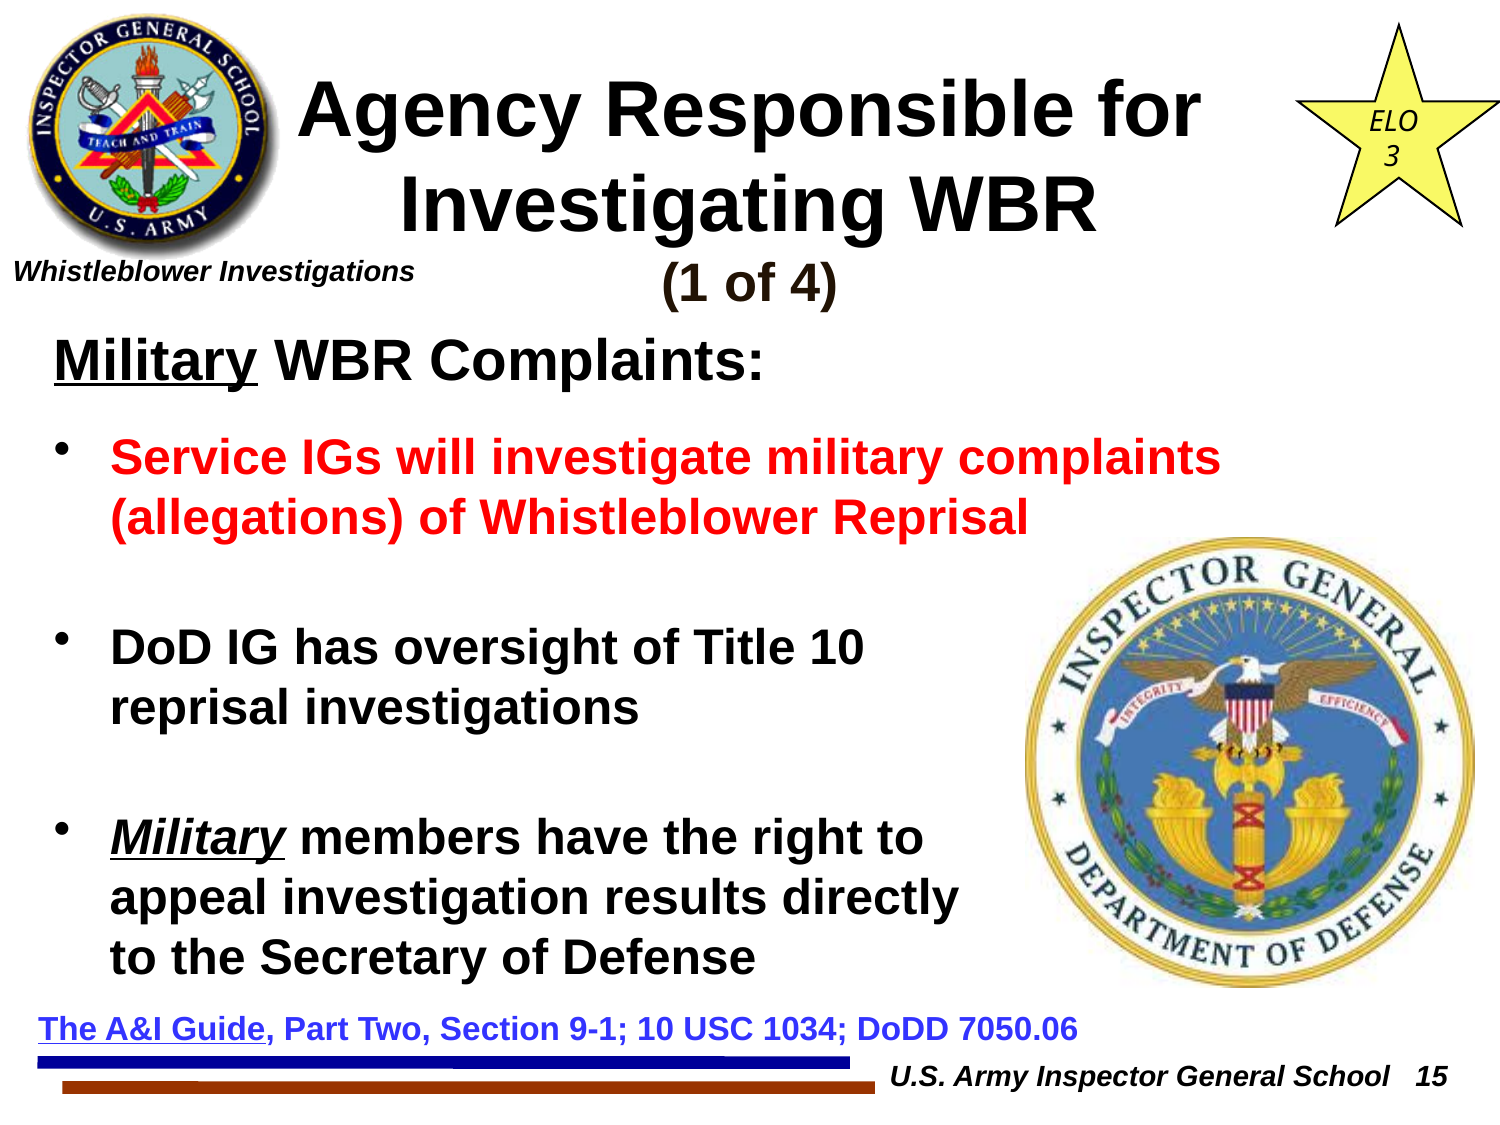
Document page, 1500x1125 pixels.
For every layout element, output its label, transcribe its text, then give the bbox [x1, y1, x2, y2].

list Military WBR Complaints: Service IGs will investigate military complaints (allegations) of Whistleblower Reprisal DoD IG has oversight of Title 10 reprisal investigations Military members have the right to appeal investigation results directly to the Secretary of Defense [38, 313, 1458, 990]
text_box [1297, 24, 1500, 226]
picture [1024, 536, 1476, 988]
title Agency Responsible for Investigating WBR (1 of 4) [268, 123, 1232, 312]
picture [24, 12, 284, 262]
text_box The A&I Guide, Part Two, Section 9-1; 10 USC 1034; DoDD 7050.06 [23, 999, 1150, 1055]
footer U.S. Army Inspector General School 15 [837, 1049, 1500, 1125]
